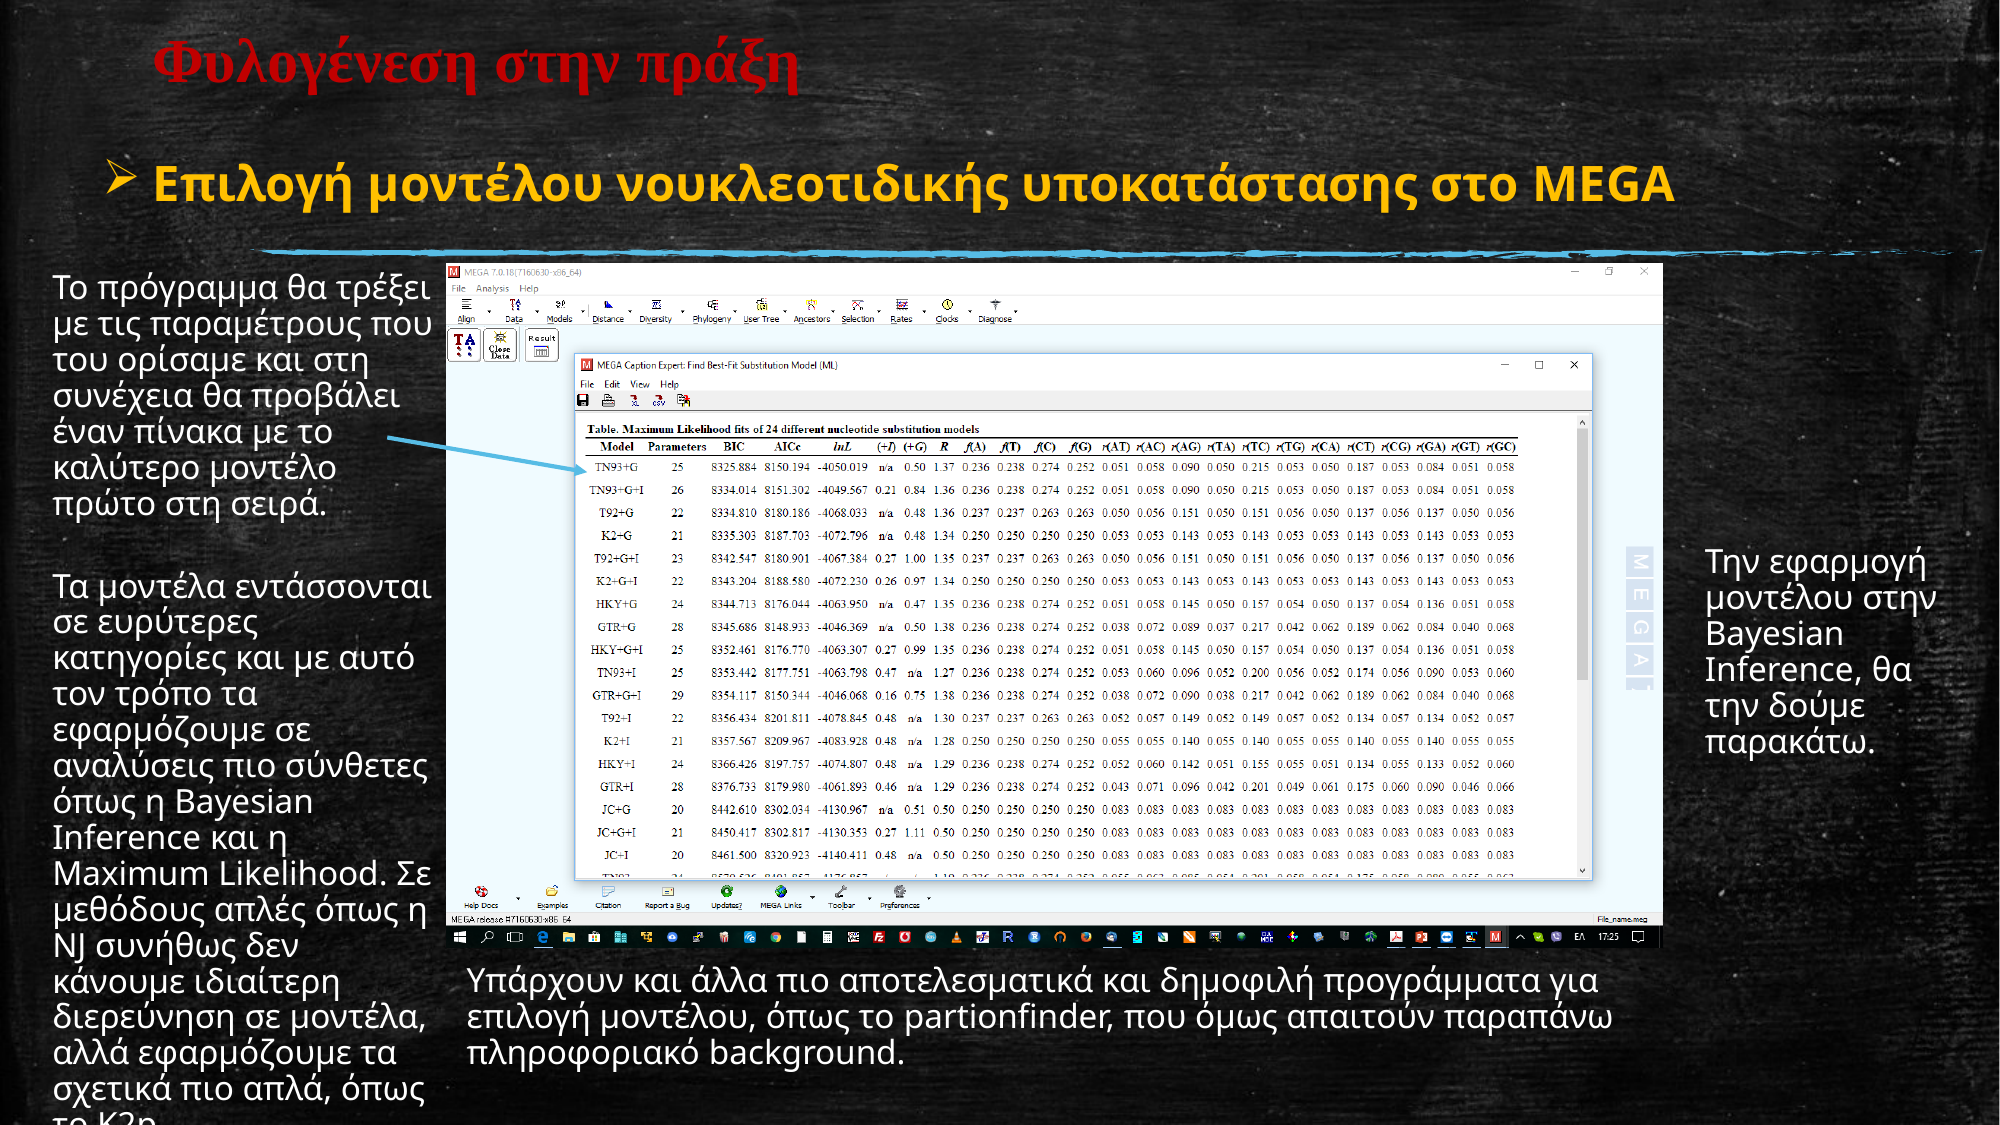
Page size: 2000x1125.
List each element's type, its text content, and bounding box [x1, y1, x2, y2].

text_box Υπάρχουν και άλλα πιο αποτελεσματικά και δημοφιλή προγράμματα για επιλογή μοντέλου, όπως το partionfinder, που όμως απαιτούν παραπάνω πληροφοριακό background. [451, 956, 1663, 1088]
picture [446, 263, 1663, 948]
list Επιλογή μοντέλου νουκλεοτιδικής υποκατάστασης στο MEGA [87, 152, 1975, 258]
text_box Την εφαρμογή μοντέλου στην Bayesian Inference, θα την δούμε παρακάτω. [1690, 537, 1978, 735]
text_box To πρόγραμμα θα τρέξει με τις παραμέτρους που του ορίσαμε και στη συνέχεια θα προβάλει έναν πίνακα με το καλύτερο μοντέλο πρώτο στη σειρά. [37, 263, 446, 513]
text_box Τα μοντέλα εντάσσονται σε ευρύτερες κατηγορίες και με αυτό τον τρόπο τα εφαρμόζουμε σε αναλύσεις πιο σύνθετες όπως η Bayesian Inference και η Maximum Likelihood. Σε μεθόδους απλές όπως η NJ συνήθως δεν κάνουμε ιδιαίτερη διερεύνηση σε μοντέλα, αλλά εφαρμόζουμε τα σχετικά πιο απλά, όπως τo K2p. [37, 561, 450, 1038]
text_box Φυλογένεση στην πράξη [137, 12, 1105, 103]
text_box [387, 437, 588, 473]
